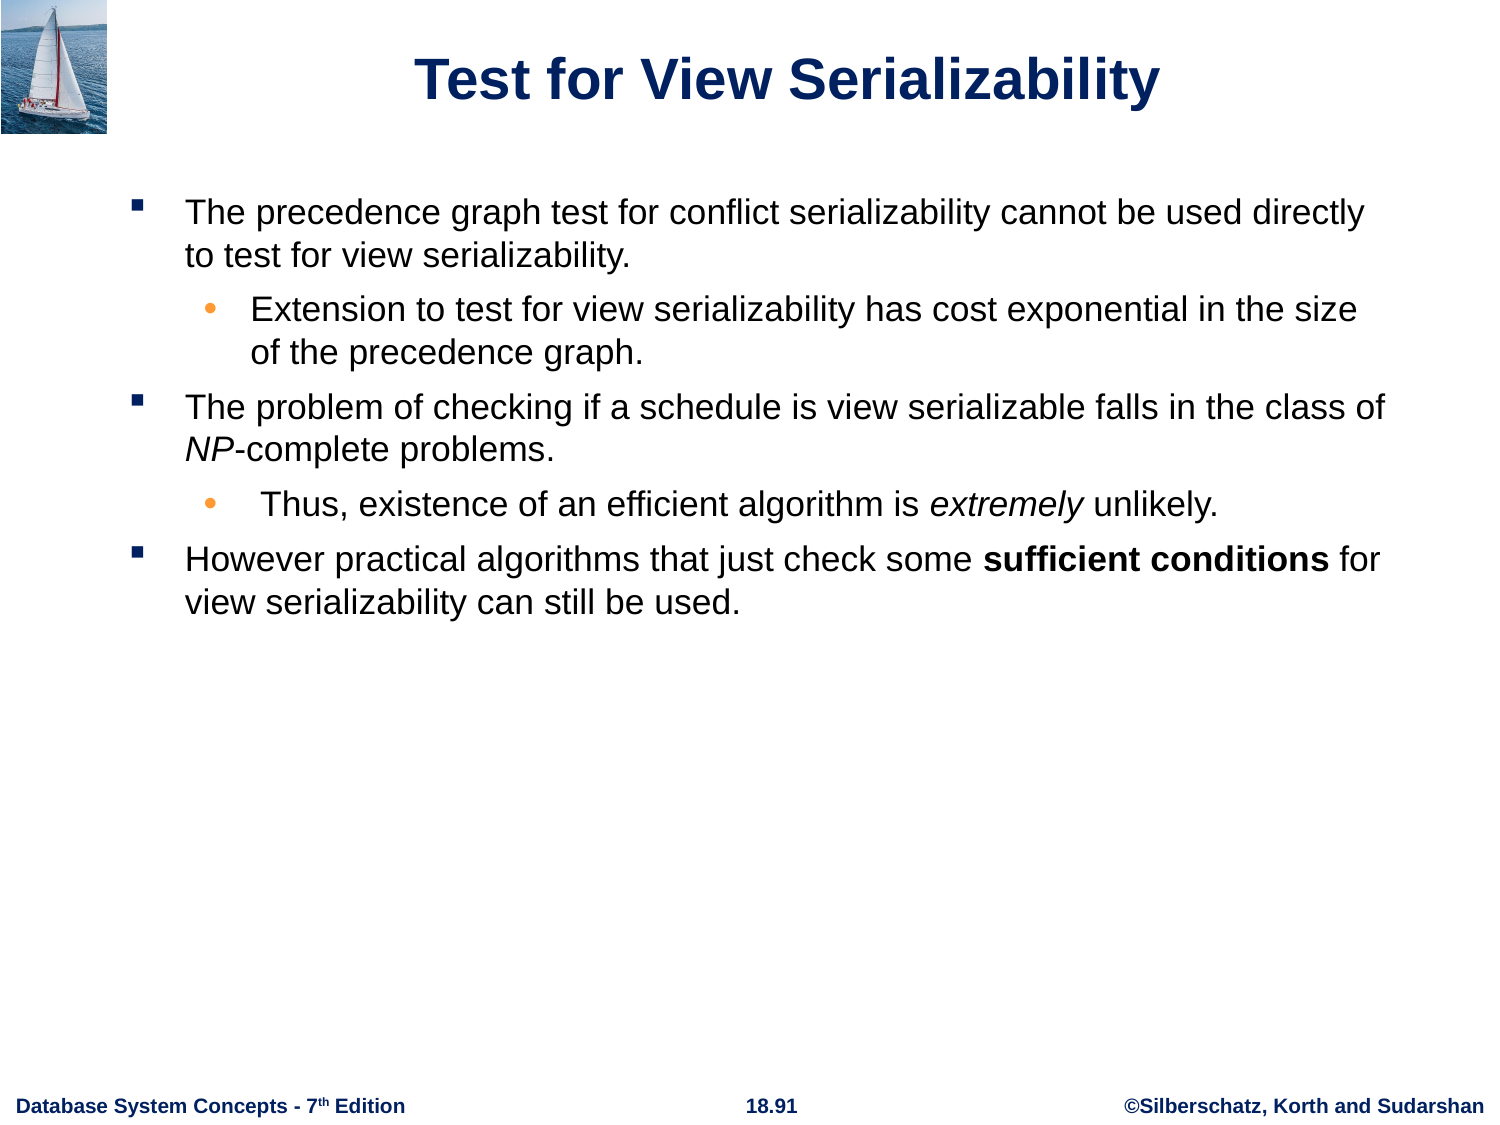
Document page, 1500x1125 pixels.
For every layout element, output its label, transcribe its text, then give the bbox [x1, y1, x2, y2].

list The precedence graph test for conflict serializability cannot be used directly to test for view serializability. Extension to test for view serializability has cost exponential in the size of the precedence graph. The problem of checking if a schedule is view serializable falls in the class of NP-complete problems. Thus, existence of an efficient algorithm is extremely unlikely. However practical algorithms that just check some sufficient conditions for view serializability can still be used. [113, 181, 1410, 857]
title Test for View Serializability [125, 18, 1452, 120]
picture [1, 0, 107, 134]
